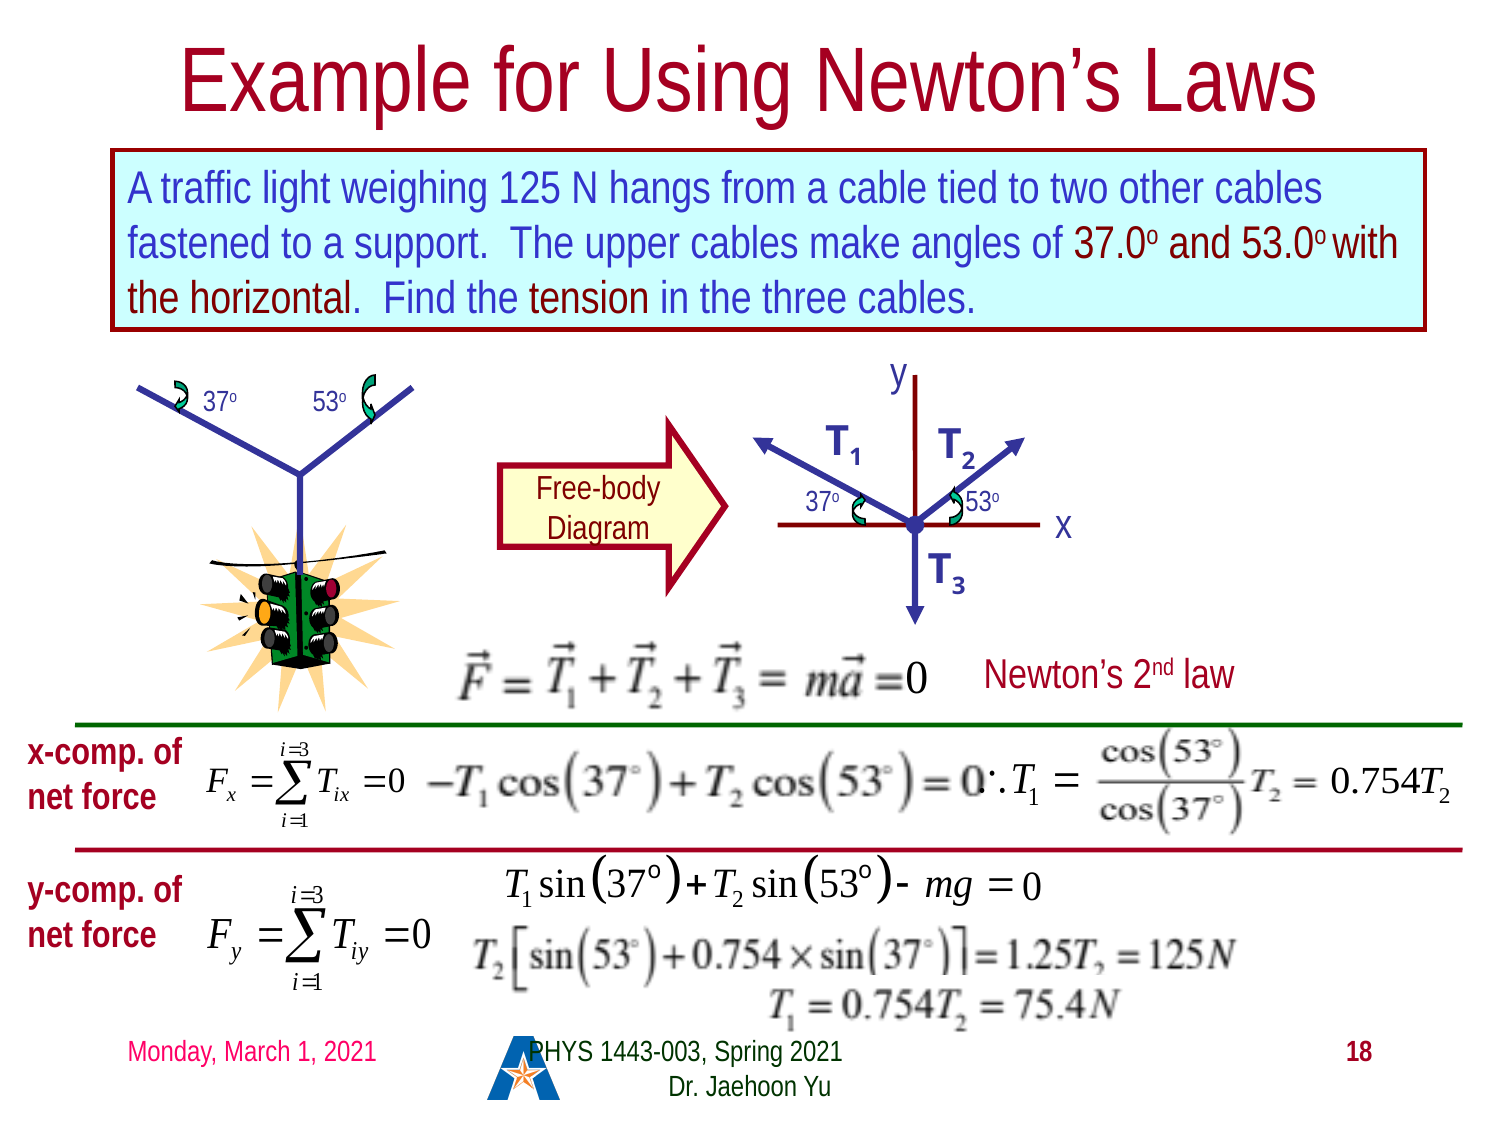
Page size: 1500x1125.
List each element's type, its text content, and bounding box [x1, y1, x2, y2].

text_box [499, 848, 1013, 914]
picture [487, 1036, 512, 1100]
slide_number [112, 1024, 426, 1101]
text_box Free-body Diagram [499, 424, 725, 588]
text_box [974, 749, 1079, 817]
text_box Newton’s 2nd law [968, 639, 1250, 705]
title Example for Using Newton’s Laws [112, 12, 1388, 138]
picture [199, 576, 401, 713]
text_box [421, 743, 991, 818]
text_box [1091, 724, 1324, 838]
text_box y-comp. of net force [12, 857, 213, 962]
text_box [468, 916, 1244, 997]
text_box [540, 633, 789, 713]
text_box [797, 644, 909, 701]
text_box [777, 337, 1088, 563]
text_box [752, 405, 916, 526]
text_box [749, 974, 1126, 1035]
slide_number 18 [1074, 1024, 1388, 1101]
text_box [912, 409, 1026, 526]
text_box x-comp. of net force [12, 719, 213, 825]
footer PHYS 1443-003, Spring 2021 Dr. Jaehoon Yu [512, 1024, 988, 1101]
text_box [1016, 862, 1051, 912]
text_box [199, 733, 413, 835]
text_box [87, 374, 451, 576]
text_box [914, 524, 979, 626]
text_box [449, 641, 535, 705]
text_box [199, 874, 438, 1001]
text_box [898, 649, 938, 706]
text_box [1324, 754, 1459, 813]
text_box A traffic light weighing 125 N hangs from a cable tied to two other cables fastened to a support. The upper cables make angles of 37.0o and 53.0o with the horizontal. Find the tension in the three cables. [112, 149, 1425, 330]
